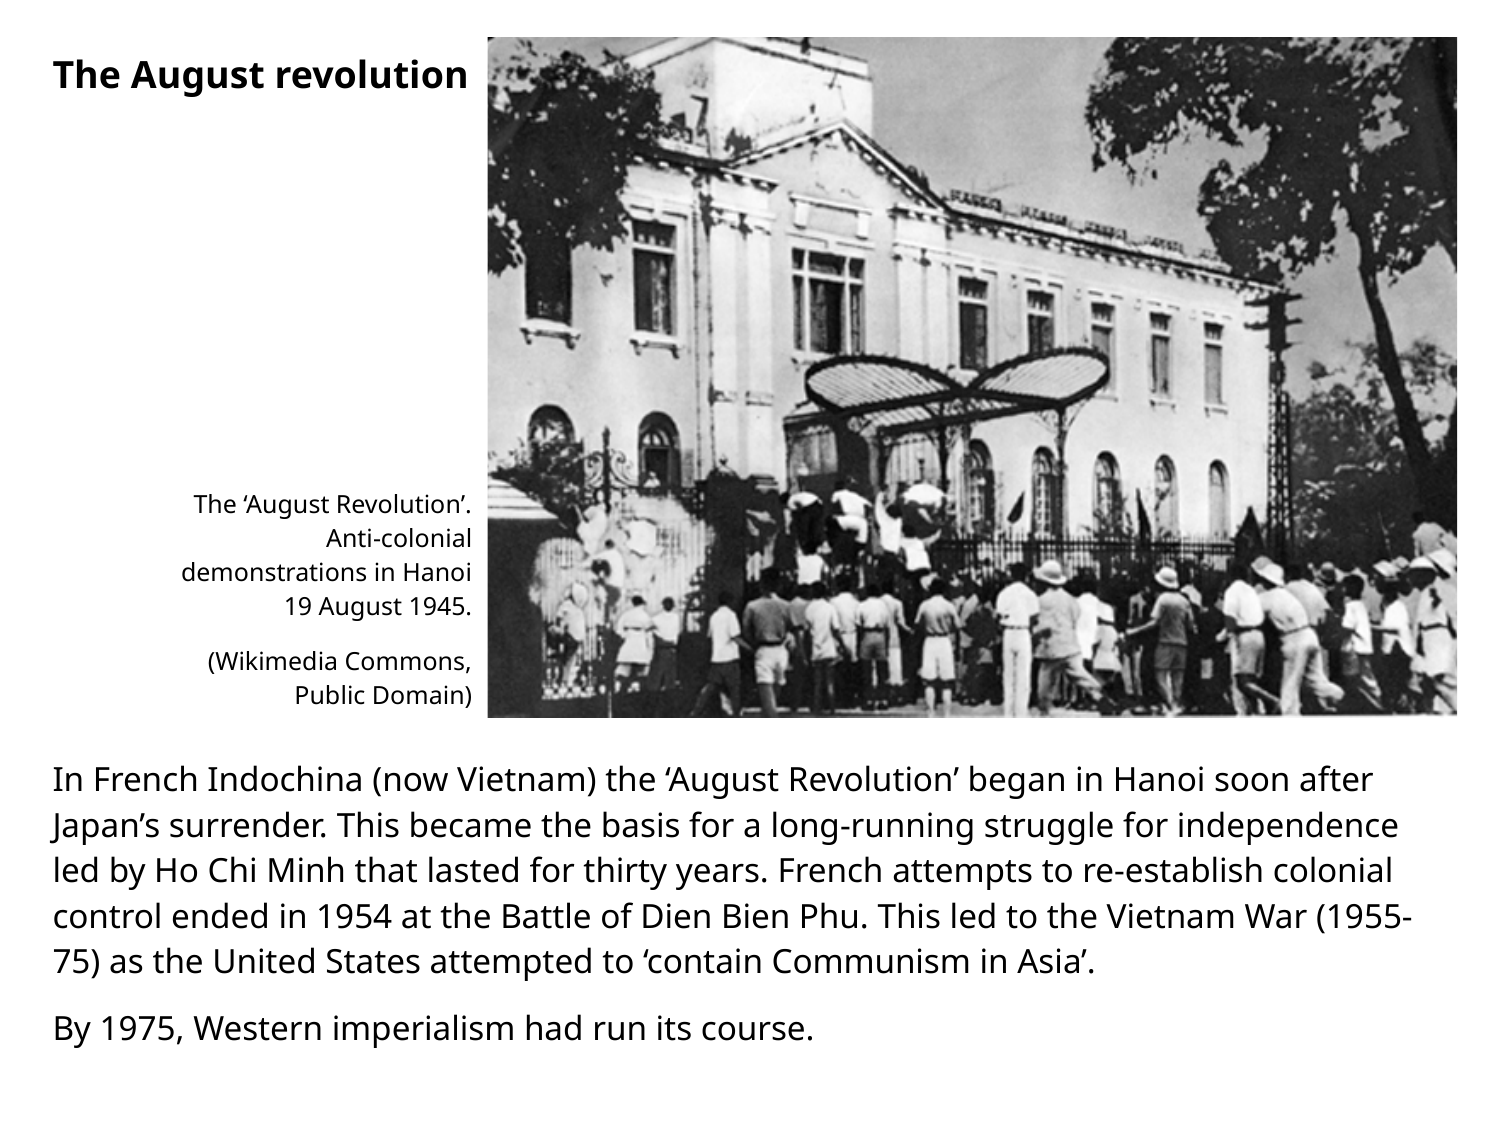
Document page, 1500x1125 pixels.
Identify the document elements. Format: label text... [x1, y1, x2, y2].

title The August revolution [37, 37, 487, 188]
picture [487, 37, 1458, 718]
list The ‘August Revolution’. Anti-colonial demonstrations in Hanoi 19 August 1945. (Wikimedia Commons, Public Domain) [145, 371, 487, 718]
list In French Indochina (now Vietnam) the ‘August Revolution’ began in Hanoi soon after Japan’s surrender. This became the basis for a long-running struggle for independence led by Ho Chi Minh that lasted for thirty years. French attempts to re-establish colonial control ended in 1954 at the Battle of Dien Bien Phu. This led to the Vietnam War (1955-75) as the United States attempted to ‘contain Communism in Asia’. By 1975, Western imperialism had run its course. [37, 745, 1458, 1088]
